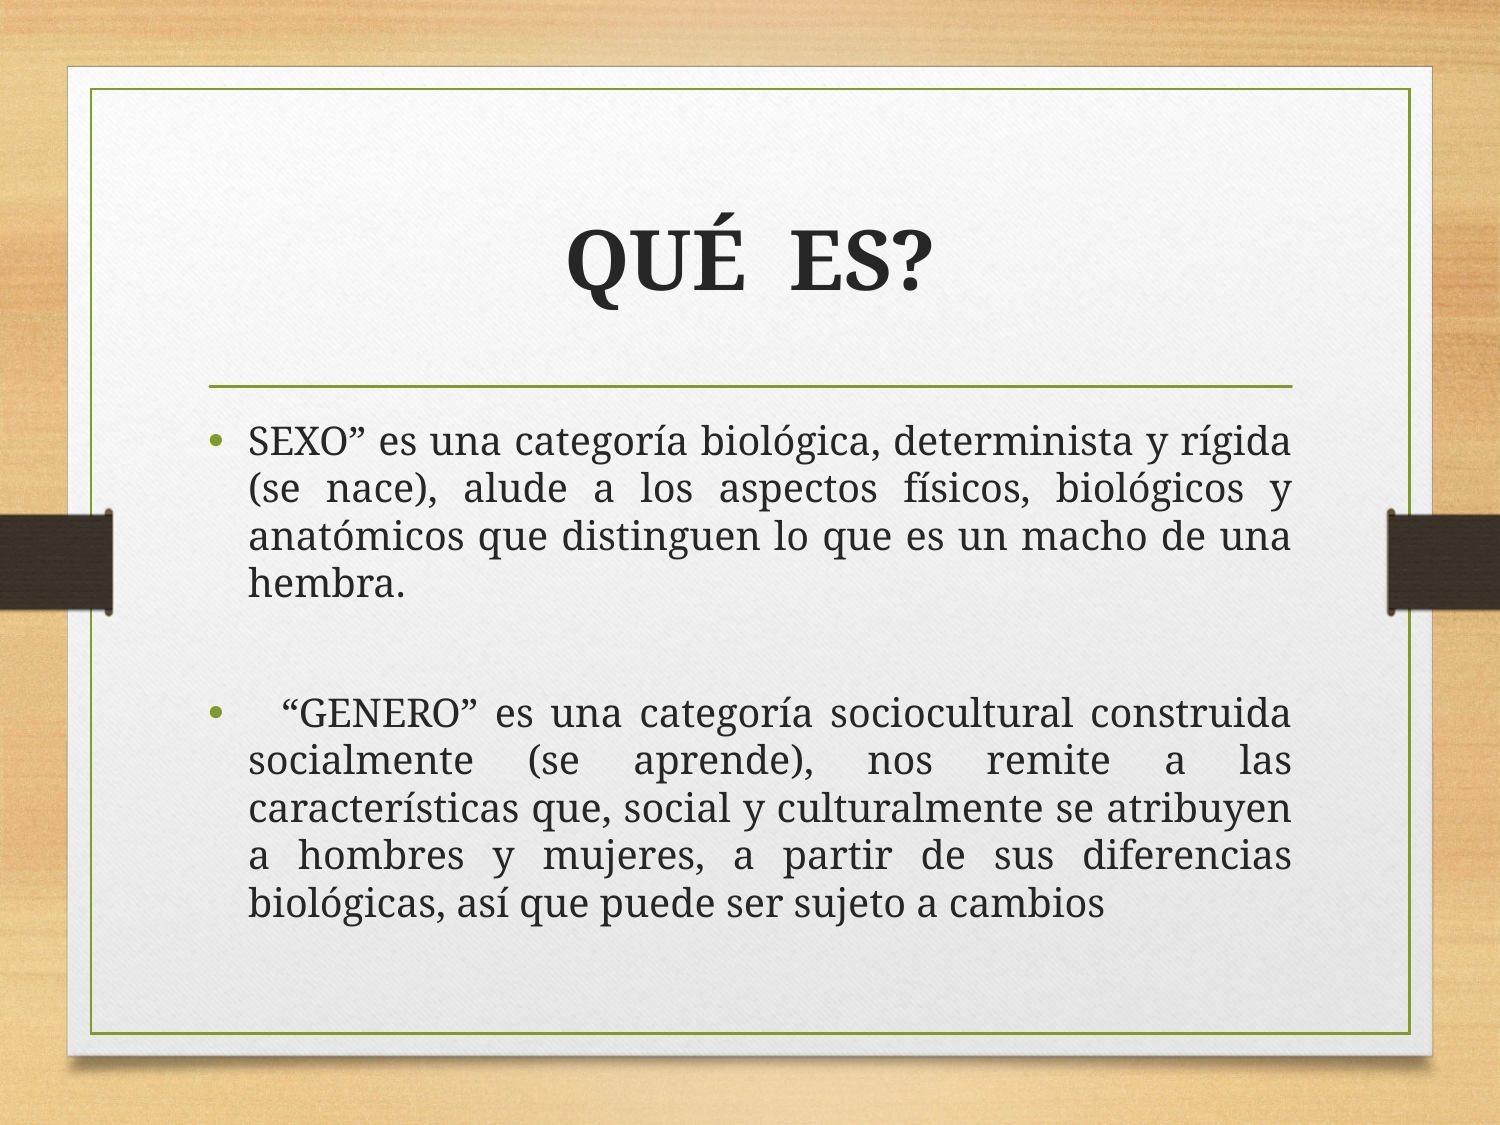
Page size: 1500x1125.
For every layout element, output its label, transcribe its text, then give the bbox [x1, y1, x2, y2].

list SEXO” es una categoría biológica, determinista y rígida (se nace), alude a los aspectos físicos, biológicos y anatómicos que distinguen lo que es un macho de una hembra. “GENERO” es una categoría sociocultural construida socialmente (se aprende), nos remite a las características que, social y culturalmente se atribuyen a hombres y mujeres, a partir de sus diferencias biológicas, así que puede ser sujeto a cambios [193, 408, 1309, 974]
picture [0, 0, 1500, 1125]
title QUÉ ES? [193, 150, 1309, 365]
